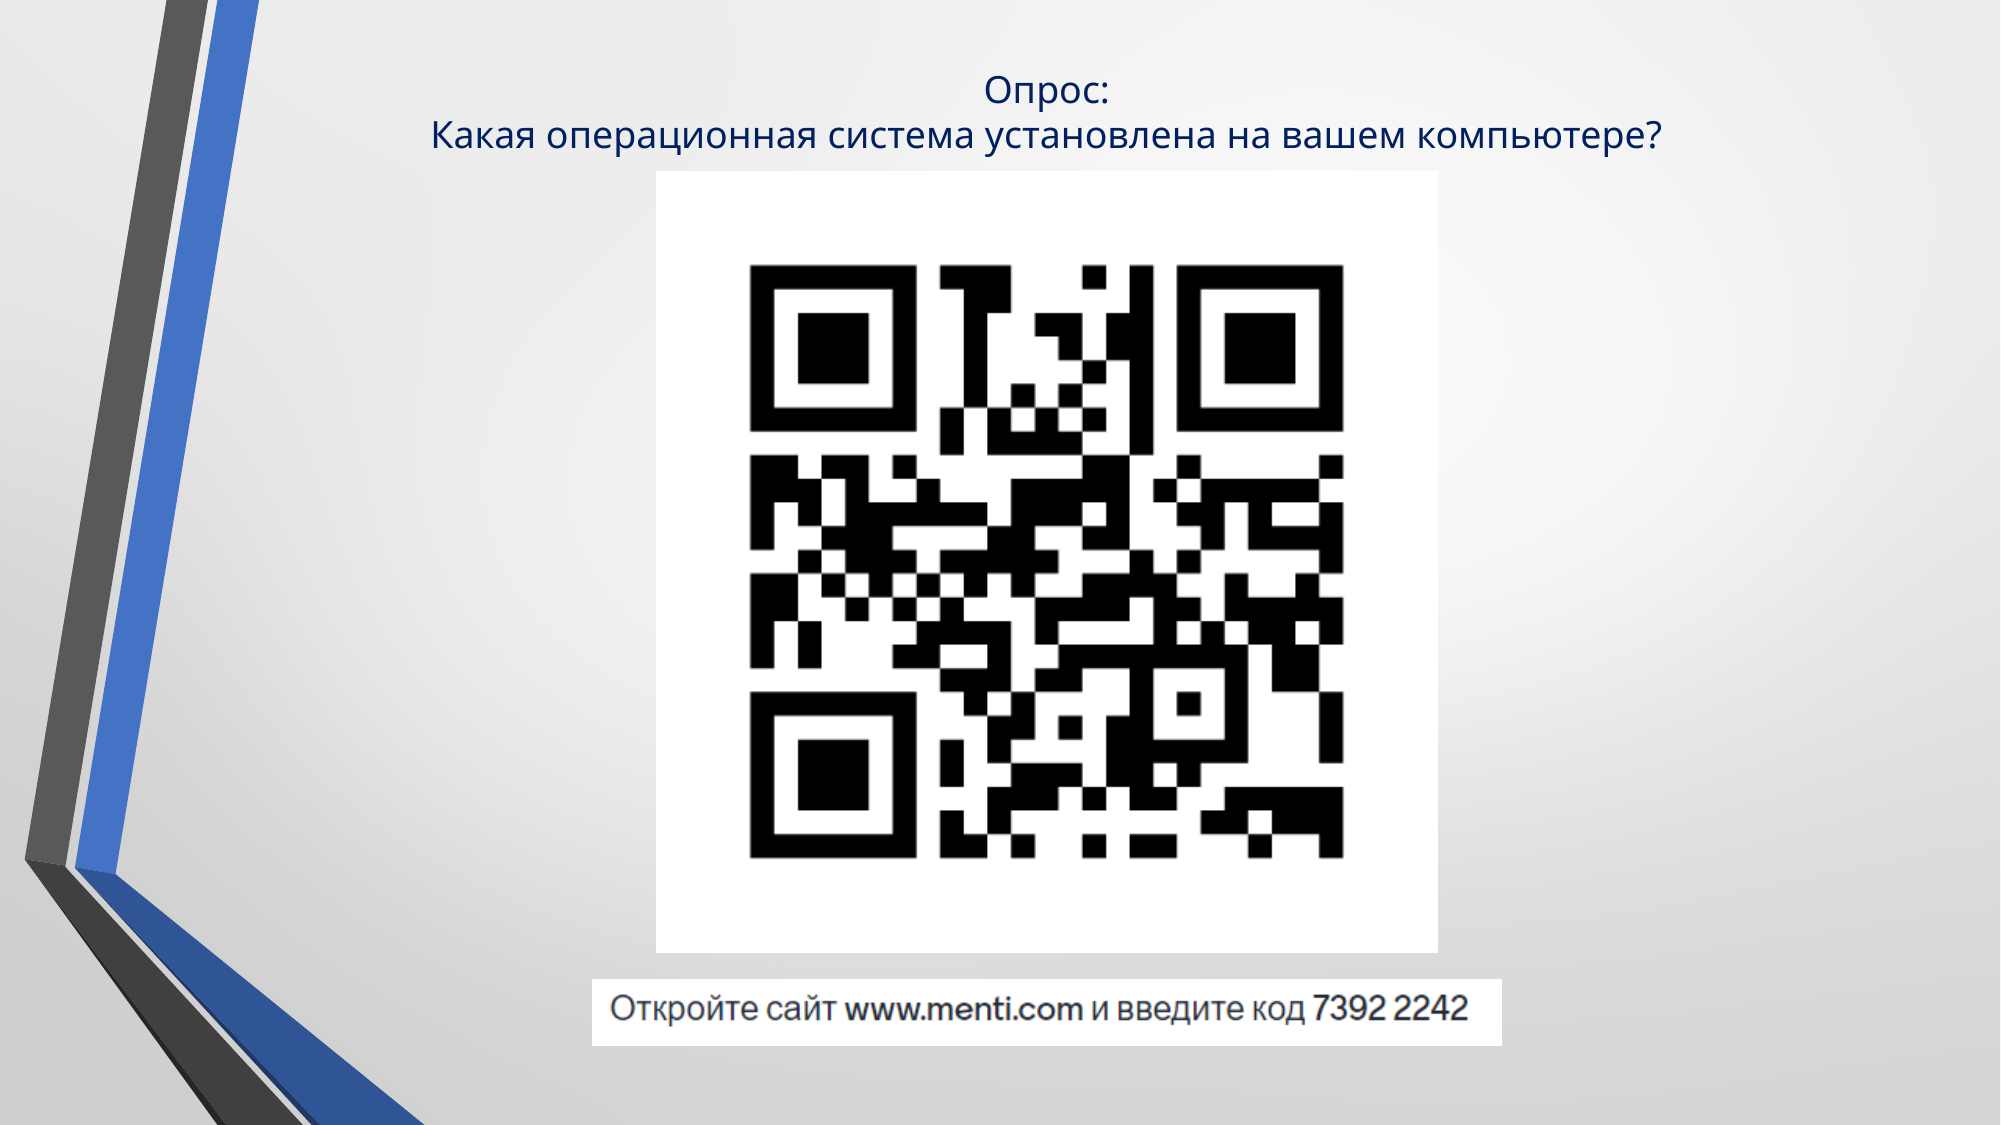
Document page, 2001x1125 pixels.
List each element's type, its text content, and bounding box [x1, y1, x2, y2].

picture [655, 171, 1438, 954]
text_box Опрос: Какая операционная система установлена на вашем компьютере? [405, 58, 1688, 163]
picture [591, 979, 1502, 1046]
